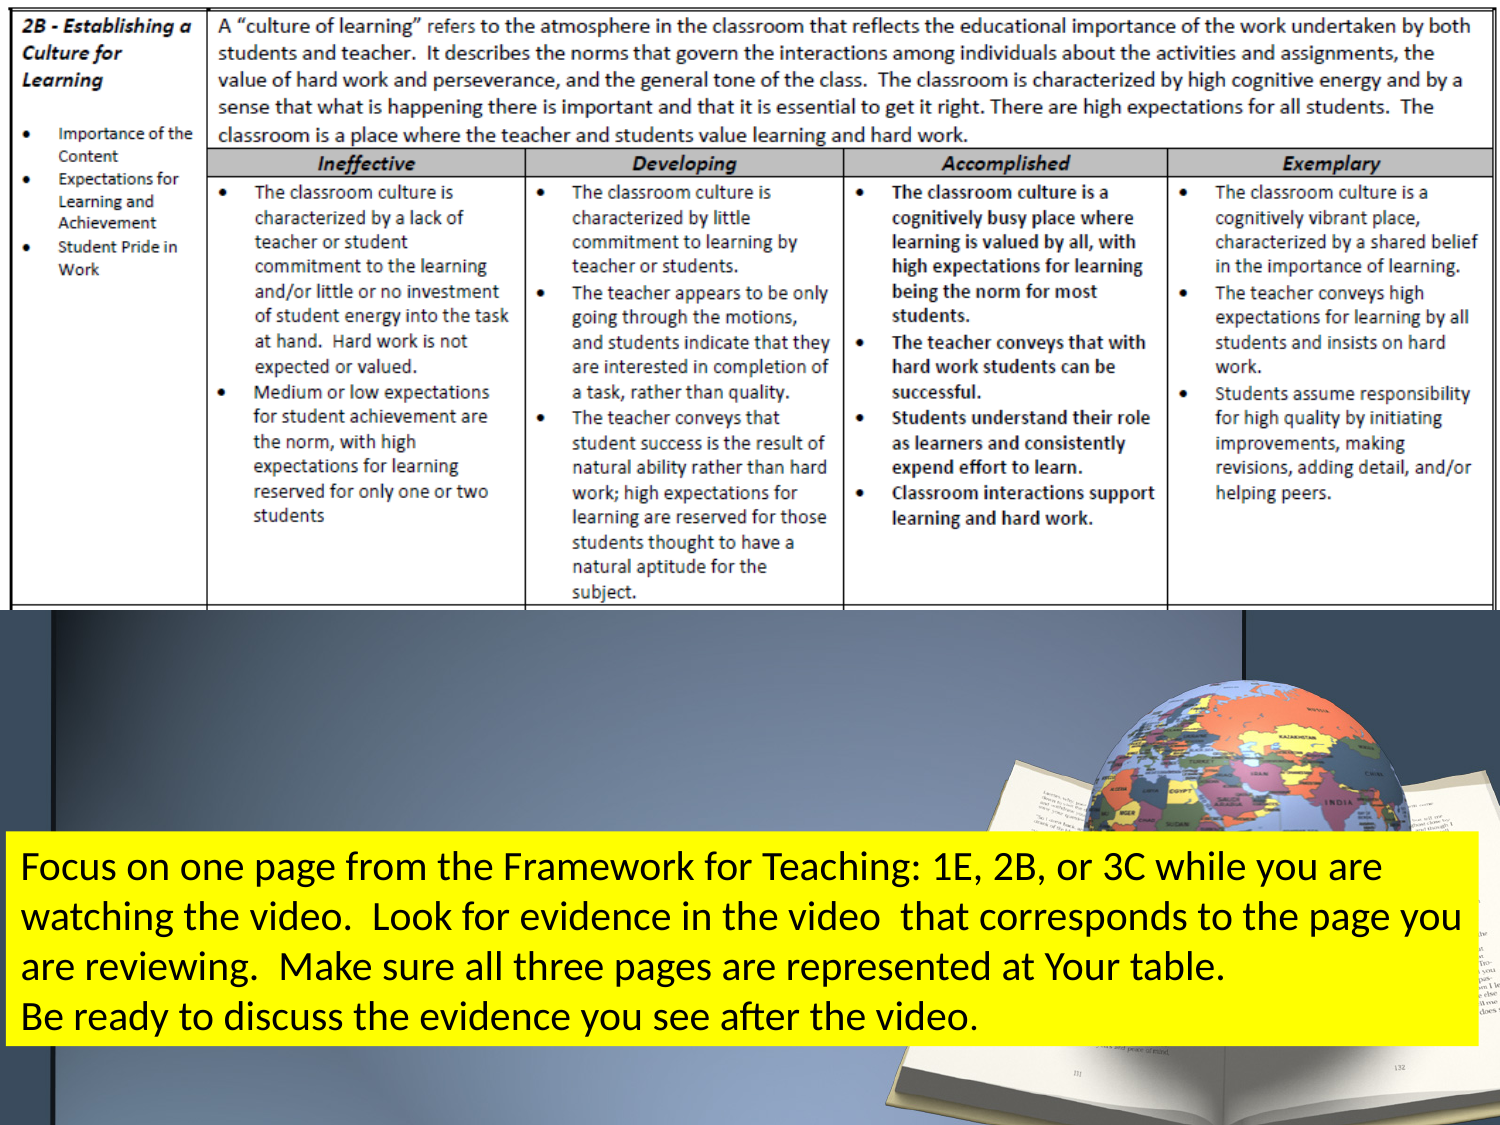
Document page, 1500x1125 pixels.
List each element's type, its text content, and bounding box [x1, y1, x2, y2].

picture [0, 0, 1500, 1125]
text_box Focus on one page from the Framework for Teaching: 1E, 2B, or 3C while you are watching the video. Look for evidence in the video that corresponds to the page you are reviewing. Make sure all three pages are represented at Your table. Be ready to discuss the evidence you see after the video. [5, 831, 1479, 1047]
